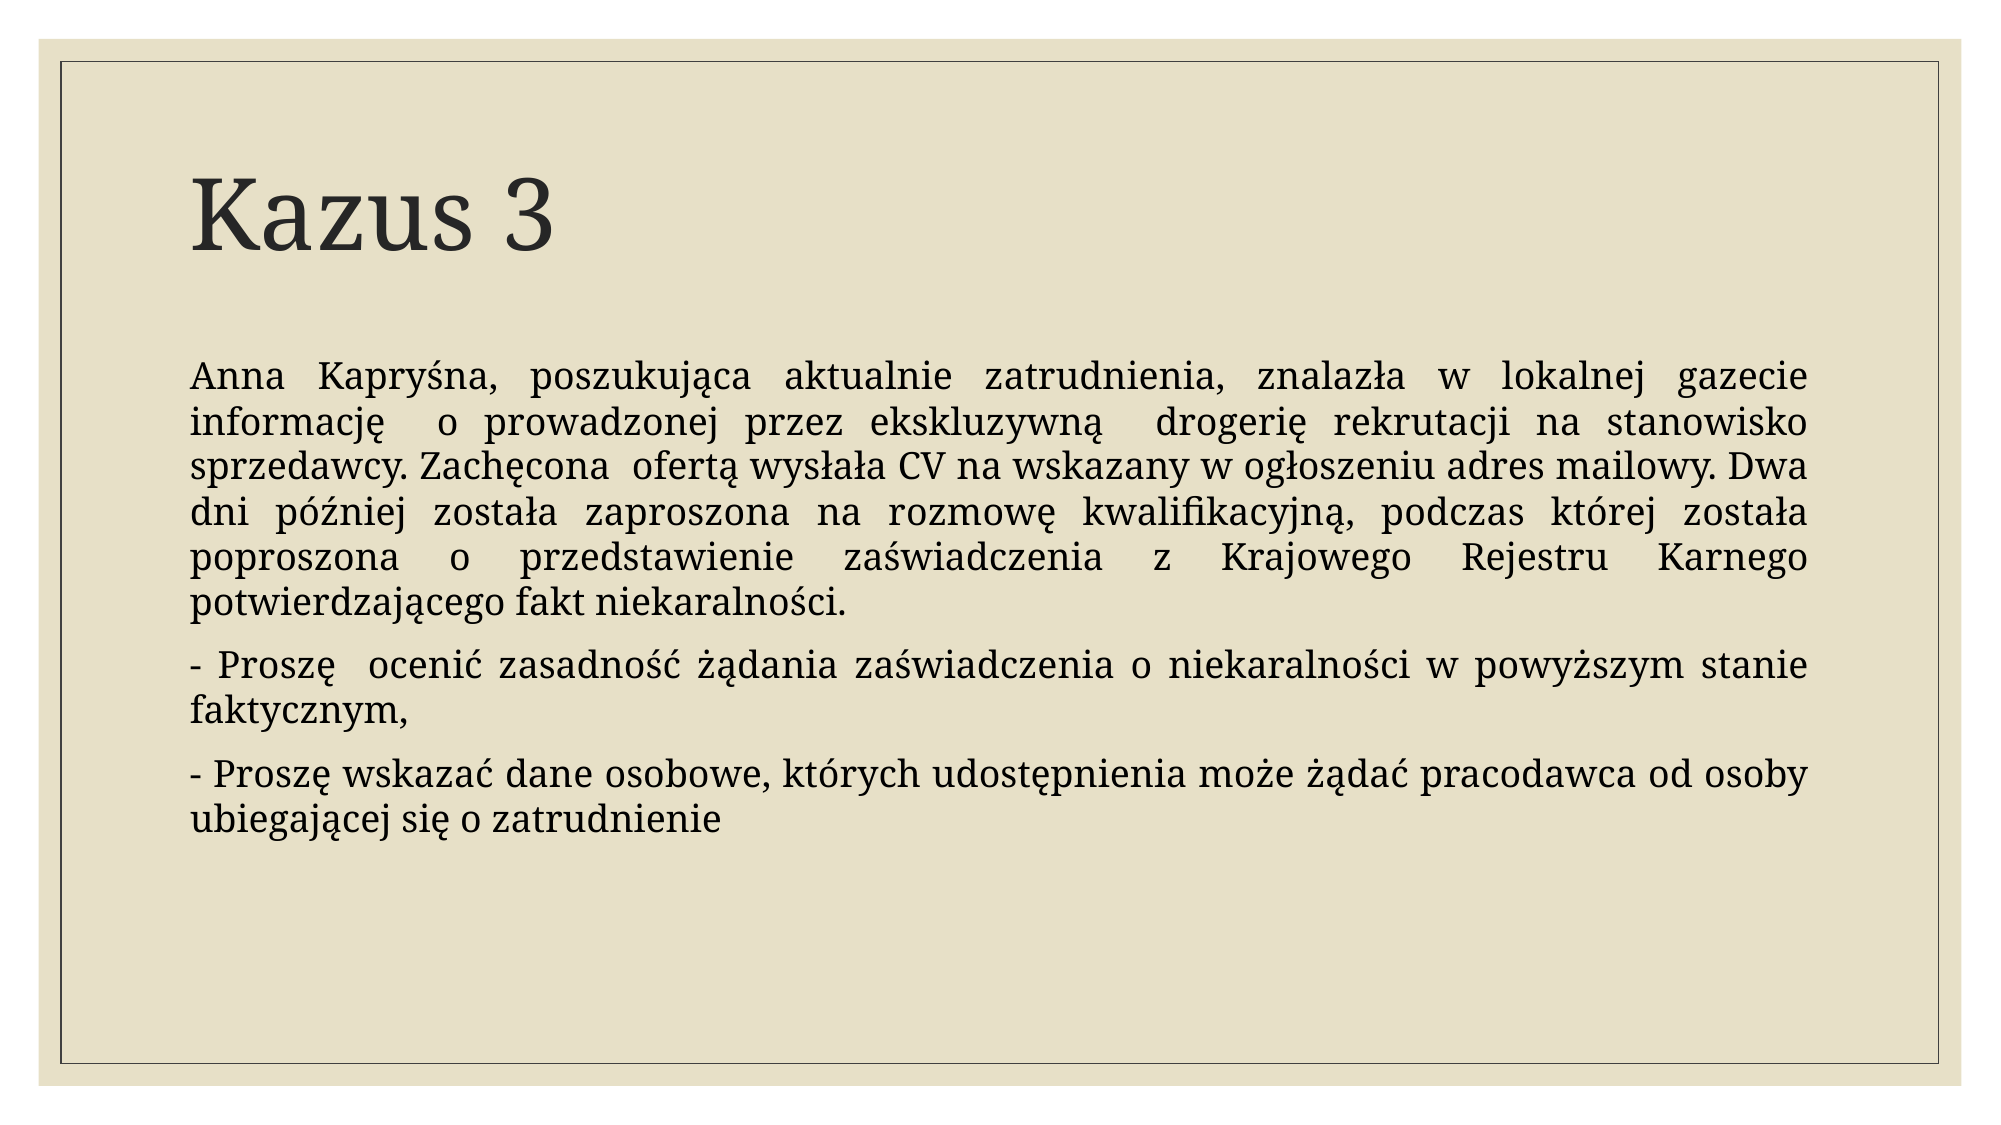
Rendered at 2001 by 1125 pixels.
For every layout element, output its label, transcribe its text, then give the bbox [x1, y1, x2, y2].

list Anna Kapryśna, poszukująca aktualnie zatrudnienia, znalazła w lokalnej gazecie informację o prowadzonej przez ekskluzywną drogerię rekrutacji na stanowisko sprzedawcy. Zachęcona ofertą wysłała CV na wskazany w ogłoszeniu adres mailowy. Dwa dni później została zaproszona na rozmowę kwalifikacyjną, podczas której została poproszona o przedstawienie zaświadczenia z Krajowego Rejestru Karnego potwierdzającego fakt niekaralności. - Proszę ocenić zasadność żądania zaświadczenia o niekaralności w powyższym stanie faktycznym, - Proszę wskazać dane osobowe, których udostępnienia może żądać pracodawca od osoby ubiegającej się o zatrudnienie [174, 345, 1825, 990]
title Kazus 3 [174, 105, 1825, 331]
